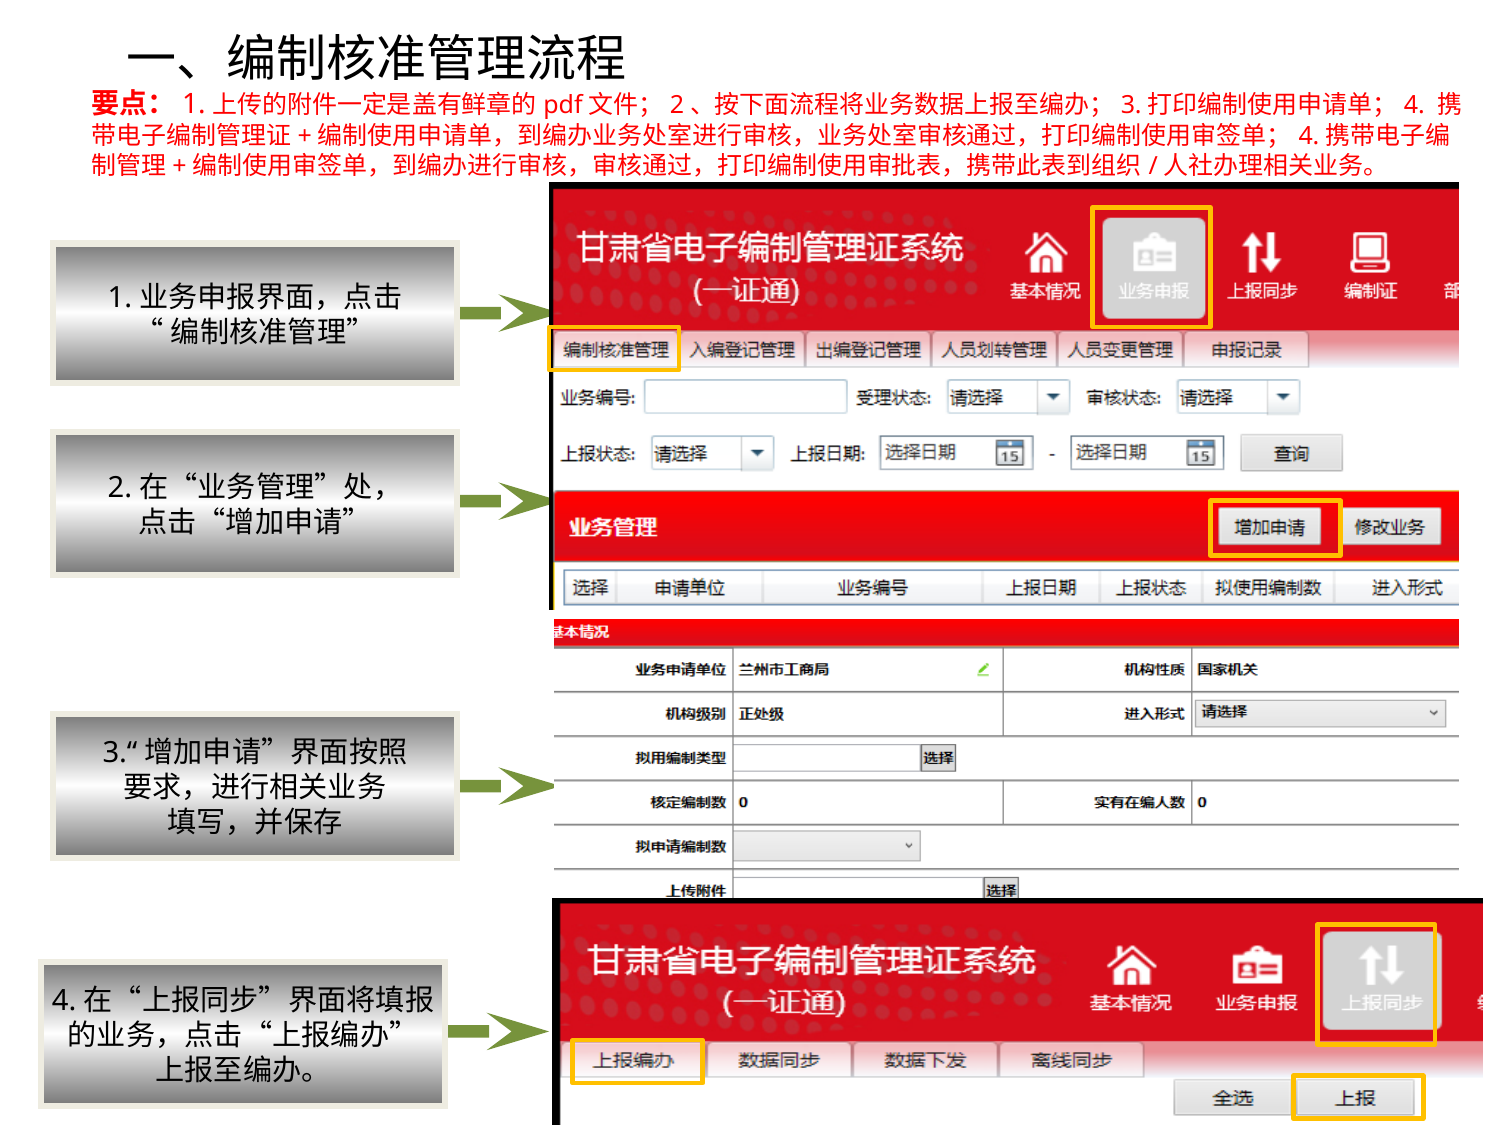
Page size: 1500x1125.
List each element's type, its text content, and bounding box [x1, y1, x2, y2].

text_box 一、编制核准管理流程 [100, 19, 680, 78]
text_box 要点：1.上传的附件一定是盖有鲜章的pdf文件；2、按下面流程将业务数据上报至编办；3.打印编制使用申请单；4. 携带电子编制管理证+编制使用申请单，到编办业务处室进行审核，业务处室审核通过，打印编制使用审签单；4.携带电子编制管理+编制使用审签单，到编办进行审核，审核通过，打印编制使用审批表，携带此表到组织/人社办理相关业务。 [76, 78, 1483, 187]
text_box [53, 182, 1459, 610]
picture [554, 619, 1459, 898]
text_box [41, 898, 1483, 1125]
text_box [53, 714, 554, 858]
